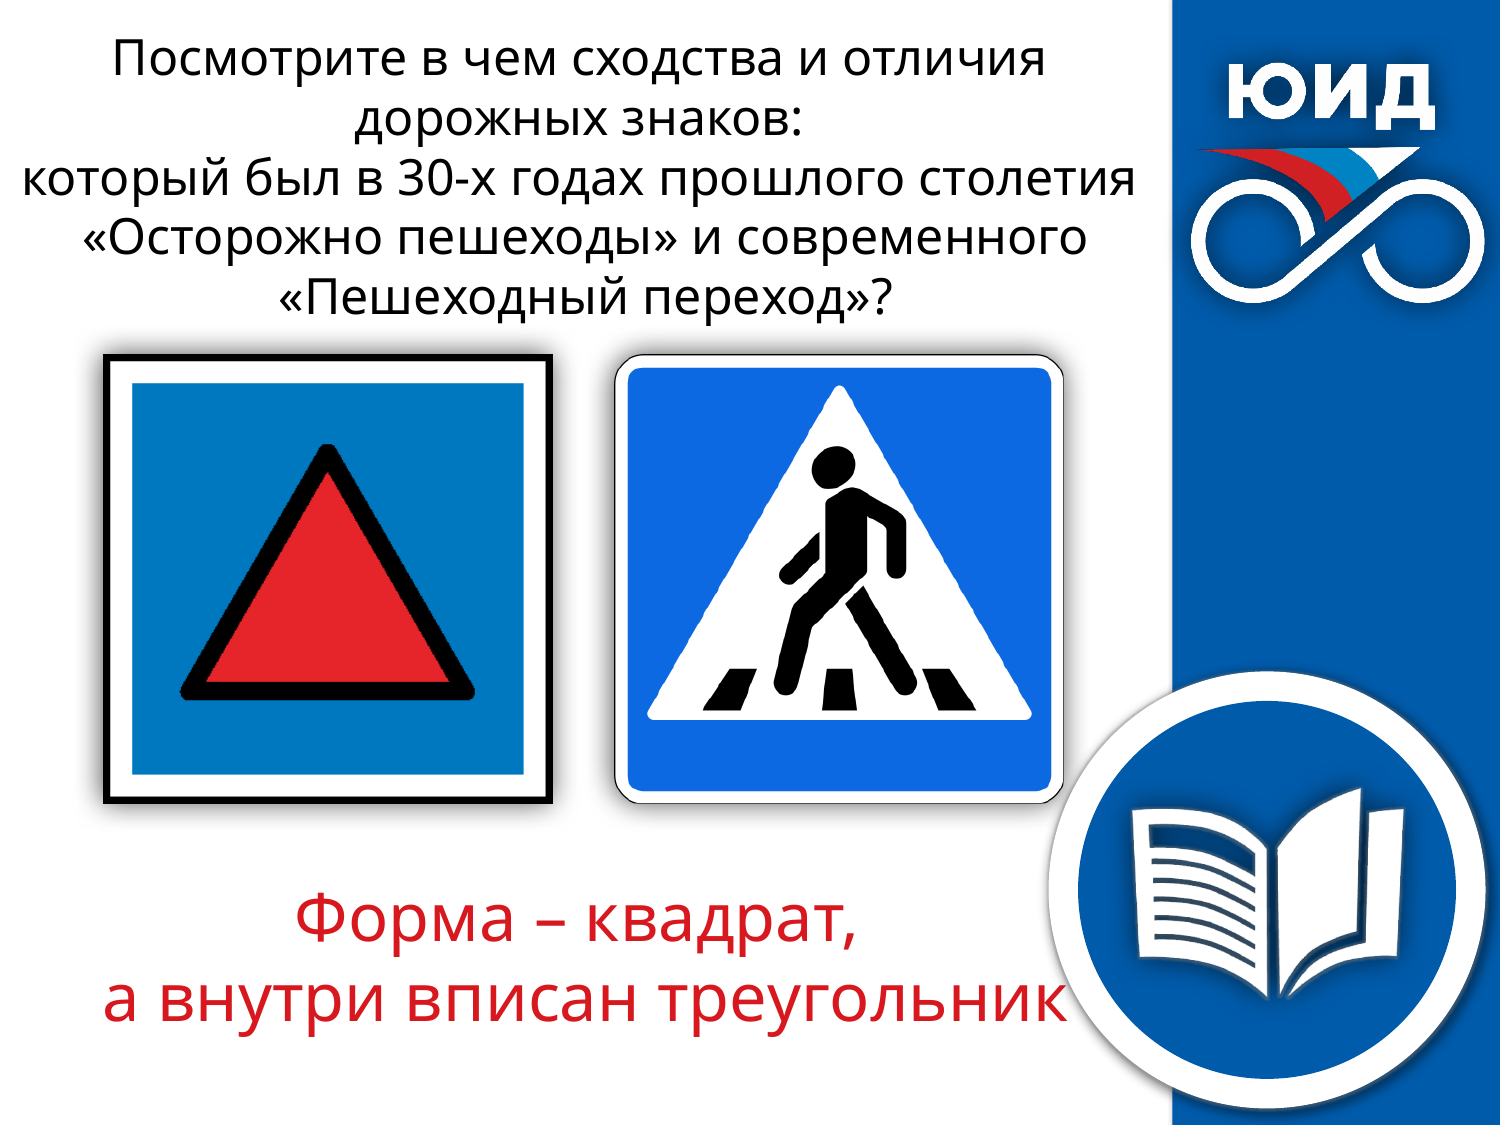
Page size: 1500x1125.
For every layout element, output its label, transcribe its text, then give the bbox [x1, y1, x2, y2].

picture [103, 354, 553, 804]
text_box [1048, 0, 1500, 1125]
text_box Посмотрите в чем сходства и отличия дорожных знаков: который был в 30-х годах прошлого столетия «Осторожно пешеходы» и современного «Пешеходный переход»? [0, 17, 1048, 333]
picture [614, 354, 1048, 804]
text_box Форма – квадрат, а внутри вписан треугольник [0, 867, 1048, 1043]
